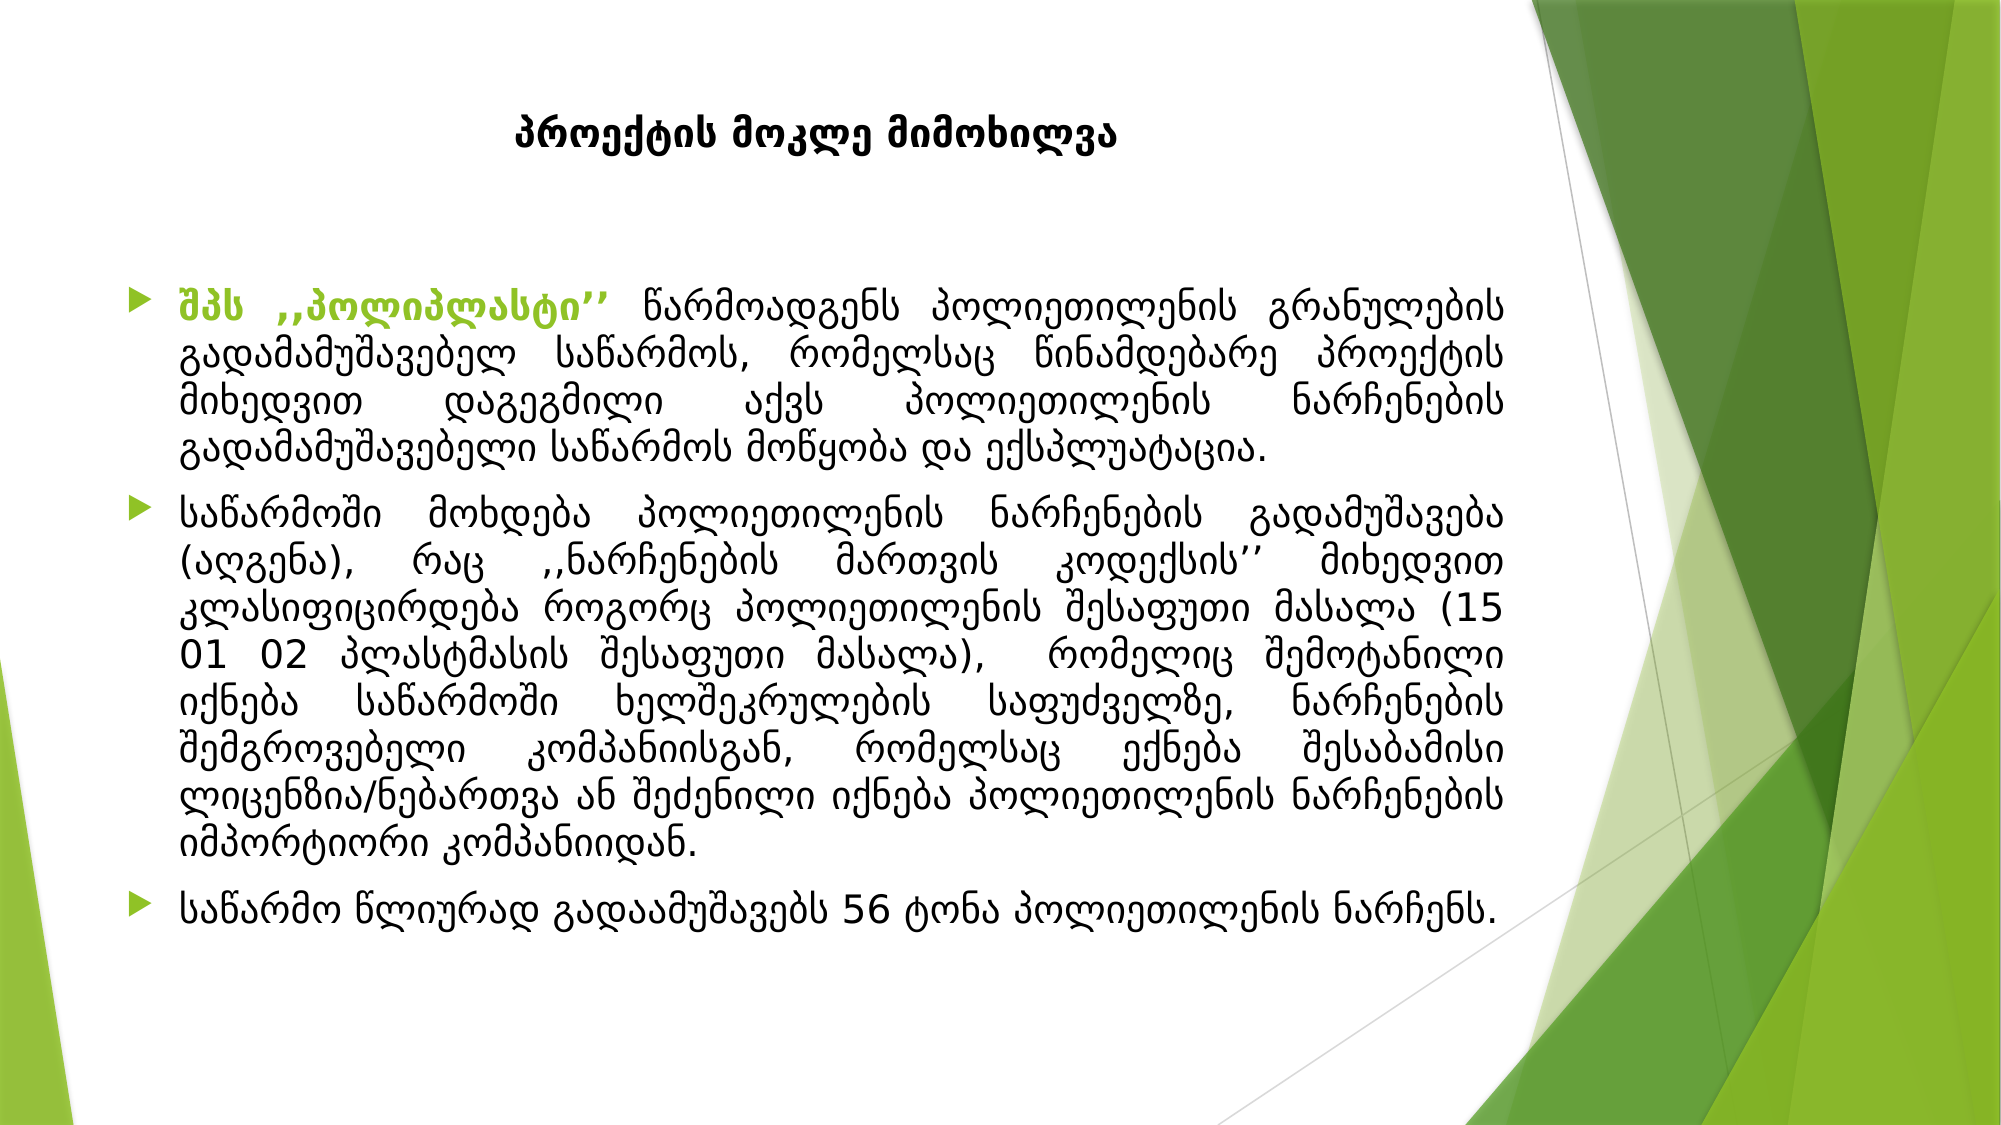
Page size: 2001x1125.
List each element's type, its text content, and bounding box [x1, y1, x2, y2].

list შპს ,,პოლიპლასტი’’ წარმოადგენს პოლიეთილენის გრანულების გადამამუშავებელ საწარმოს, რომელსაც წინამდებარე პროექტის მიხედვით დაგეგმილი აქვს პოლიეთილენის ნარჩენების გადამამუშავებელი საწარმოს მოწყობა და ექსპლუატაცია. საწარმოში მოხდება პოლიეთილენის ნარჩენების გადამუშავება (აღგენა), რაც ,,ნარჩენების მართვის კოდექსის’’ მიხედვით კლასიფიცირდება როგორც პოლიეთილენის შესაფუთი მასალა (15 01 02 პლასტმასის შესაფუთი მასალა), რომელიც შემოტანილი იქნება საწარმოში ხელშეკრულების საფუძველზე, ნარჩენების შემგროვებელი კომპანიისგან, რომელსაც ექნება შესაბამისი ლიცენზია/ნებართვა ან შეძენილი იქნება პოლიეთილენის ნარჩენების იმპორტიორი კომპანიიდან. საწარმო წლიურად გადაამუშავებს 56 ტონა პოლიეთილენის ნარჩენს. [111, 273, 1522, 991]
title პროექტის მოკლე მიმოხილვა [111, 99, 1522, 212]
